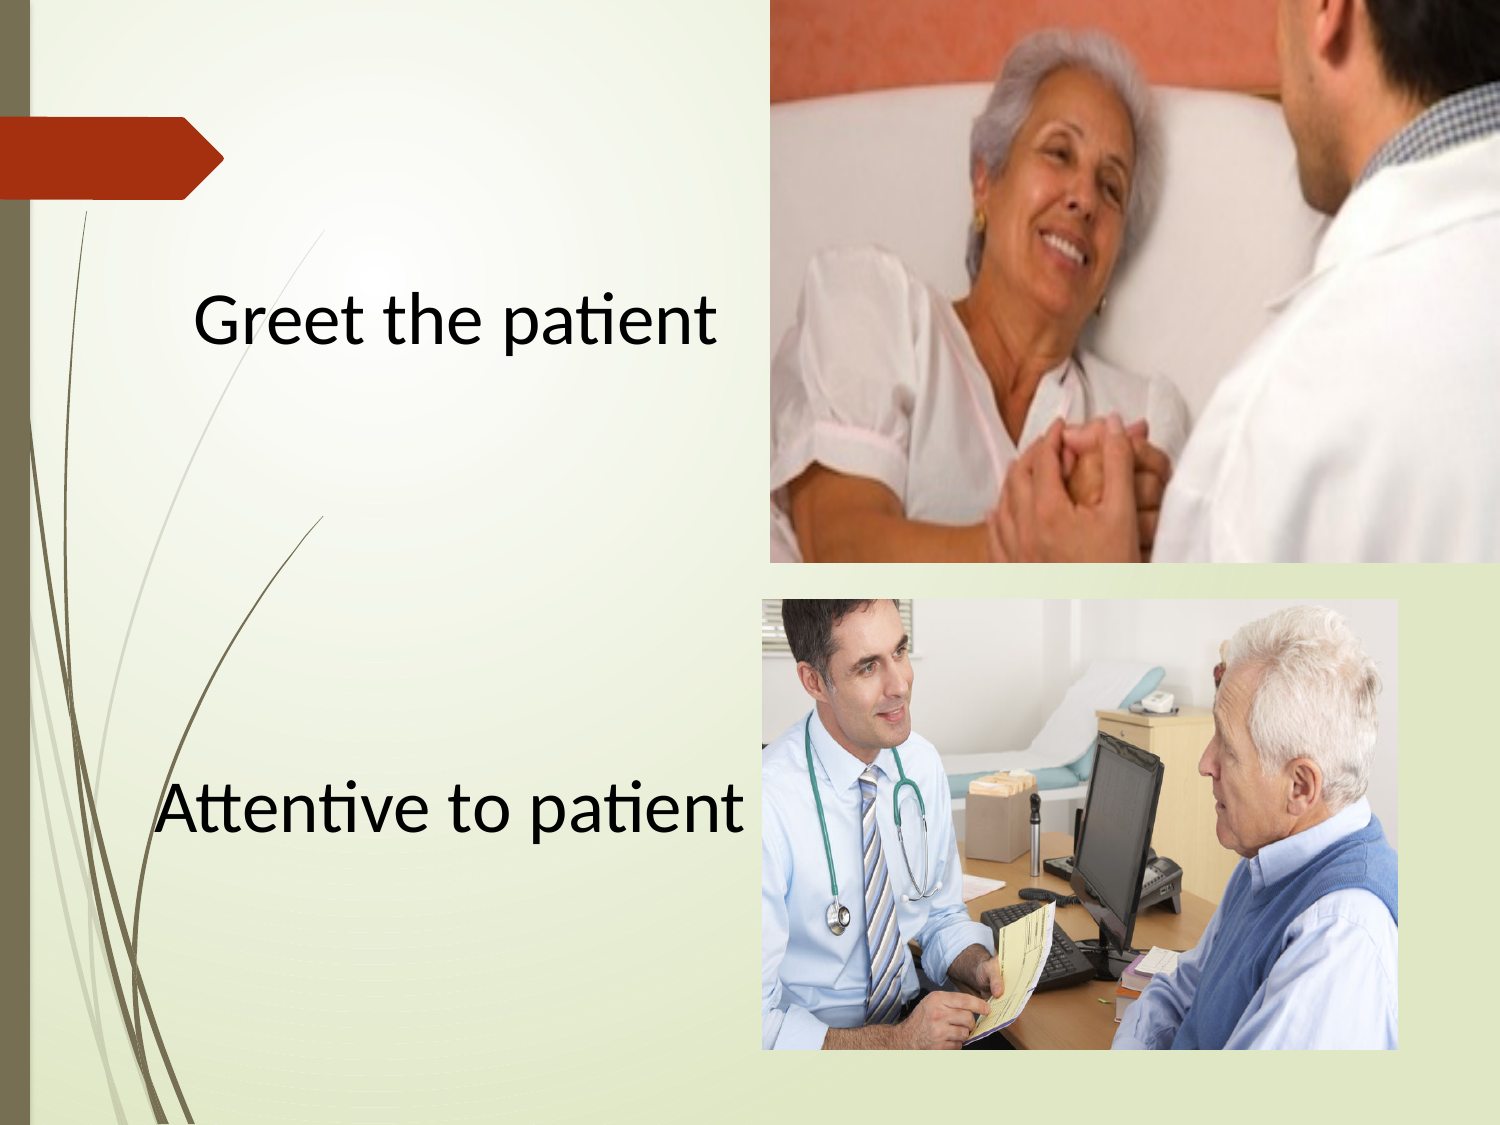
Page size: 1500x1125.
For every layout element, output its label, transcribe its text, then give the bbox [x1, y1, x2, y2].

text_box Attentive to patient [139, 749, 757, 855]
picture [770, 0, 1500, 563]
text_box Greet the patient [179, 262, 737, 368]
picture [762, 599, 1398, 1050]
